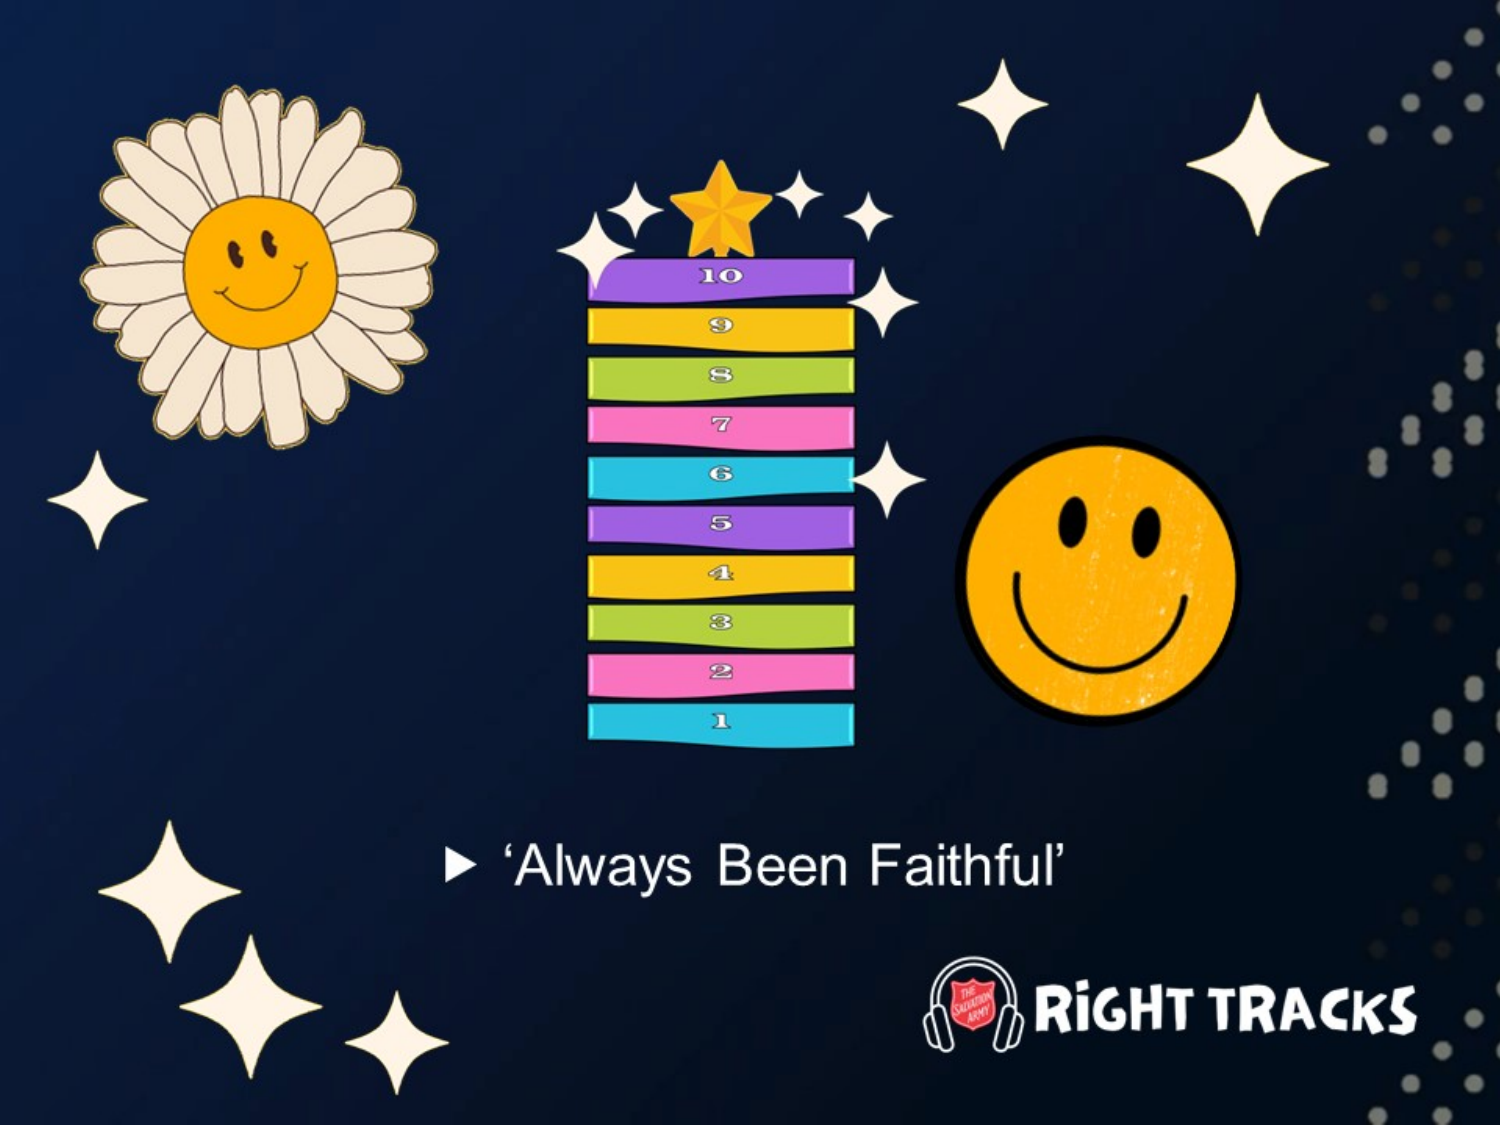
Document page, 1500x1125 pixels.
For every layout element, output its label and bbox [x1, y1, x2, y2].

text_box [396, 810, 1104, 927]
picture [0, 0, 1500, 1125]
